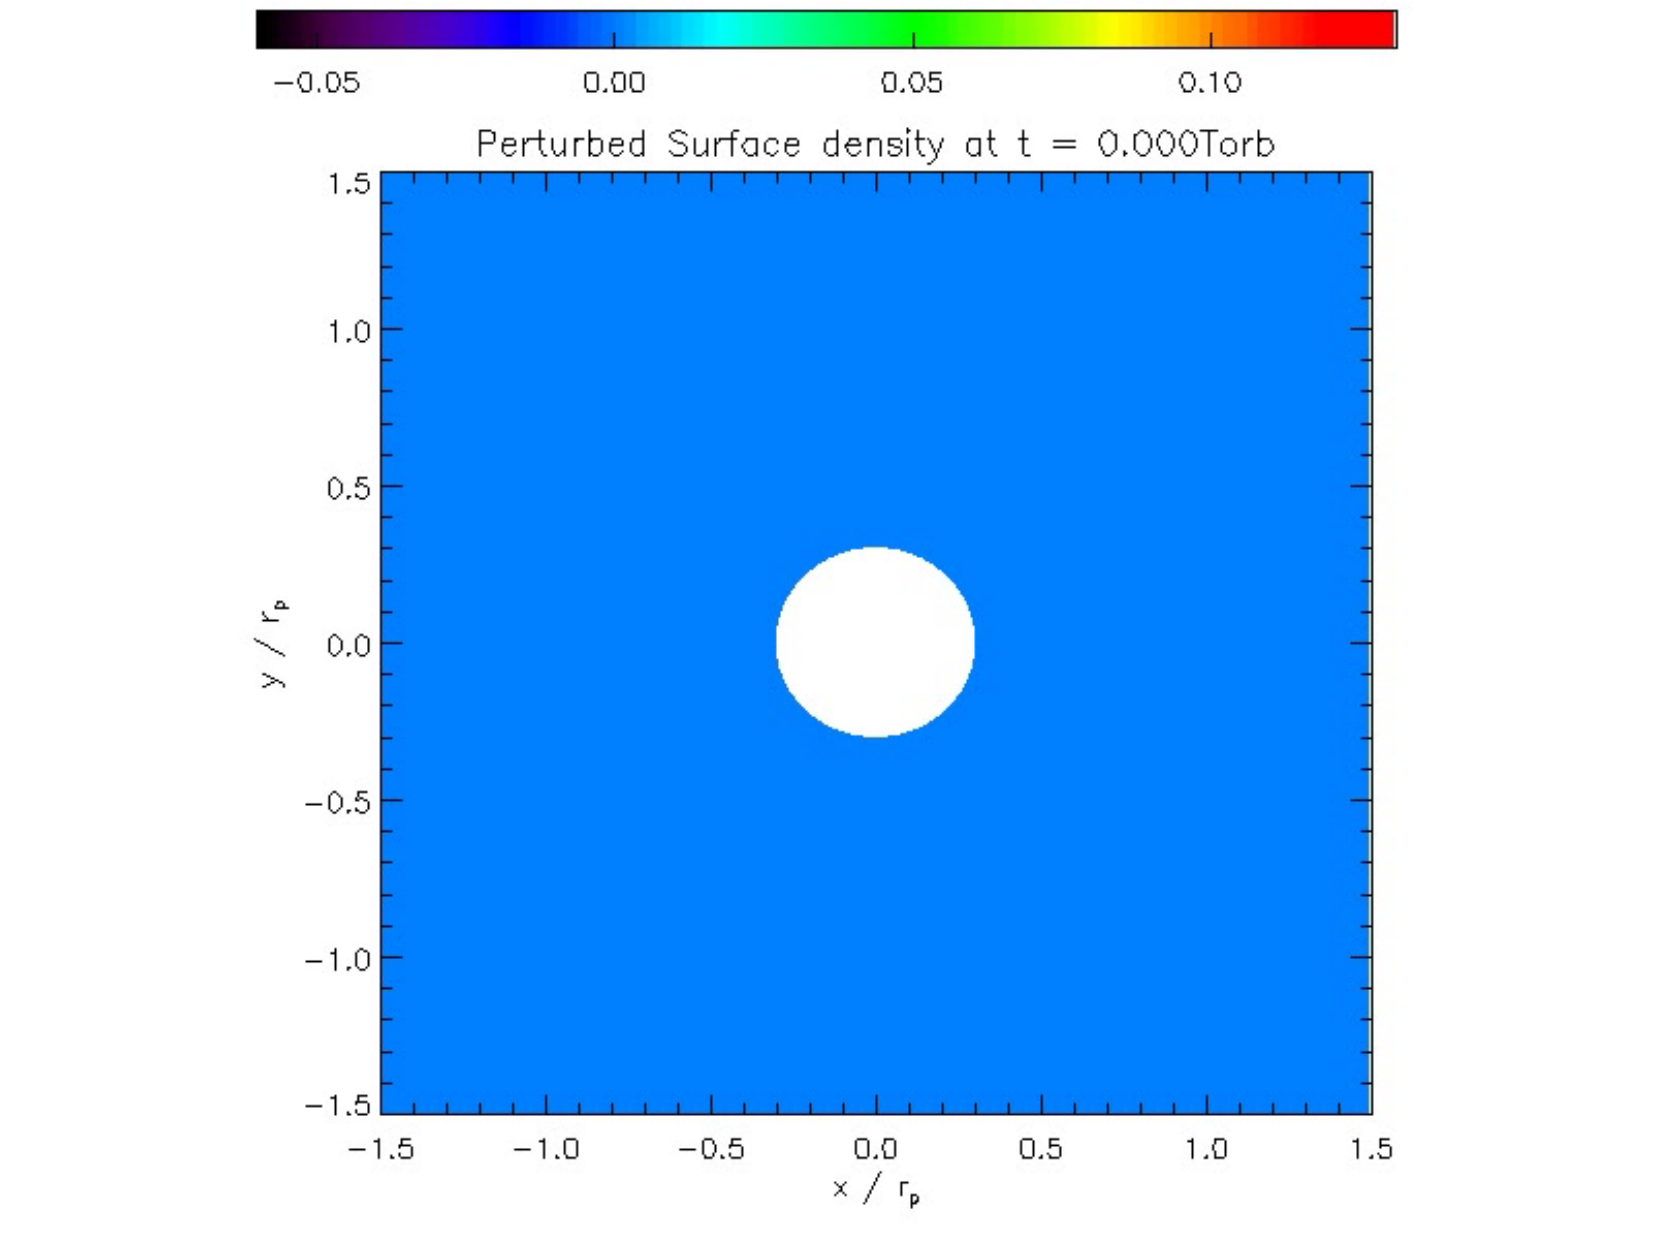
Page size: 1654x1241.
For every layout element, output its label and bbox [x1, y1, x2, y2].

text_box [206, 0, 1447, 1241]
